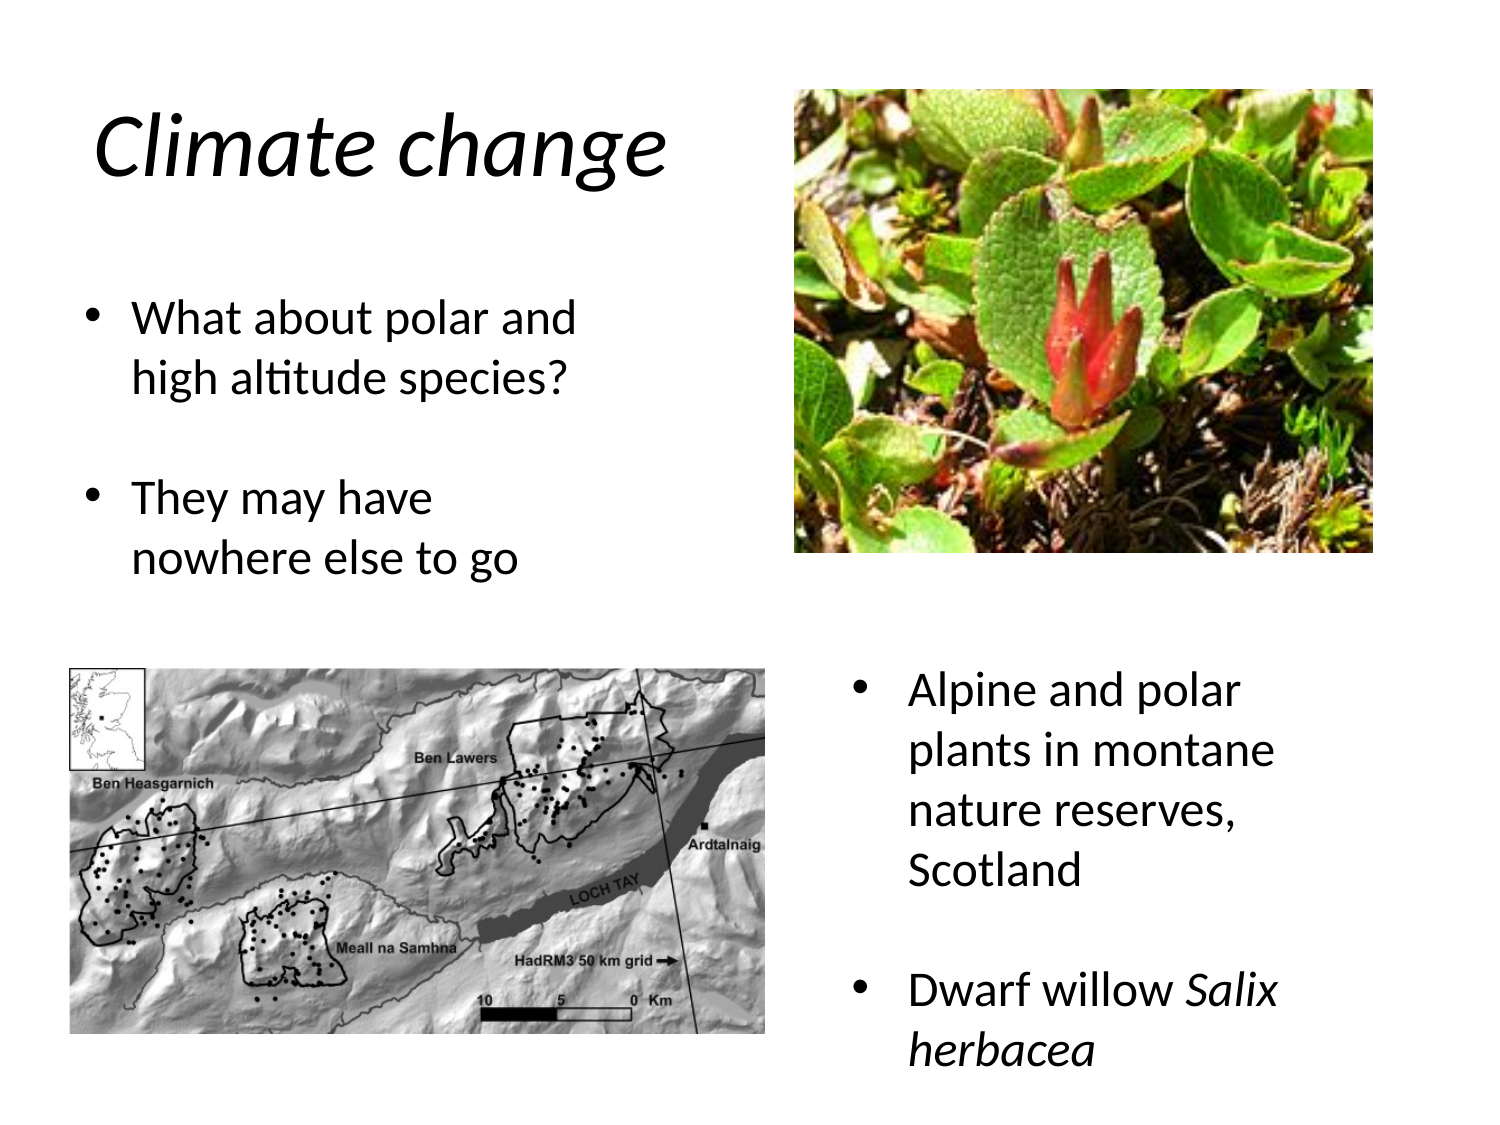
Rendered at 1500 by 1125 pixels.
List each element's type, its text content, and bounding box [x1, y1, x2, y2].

text_box Alpine and polar plants in montane nature reserves, Scotland Dwarf willow Salix herbacea [836, 648, 1373, 1084]
picture [69, 668, 765, 1035]
picture [794, 89, 1374, 553]
text_box What about polar and high altitude species? They may have nowhere else to go [69, 277, 637, 667]
title Climate change [0, 30, 1244, 249]
